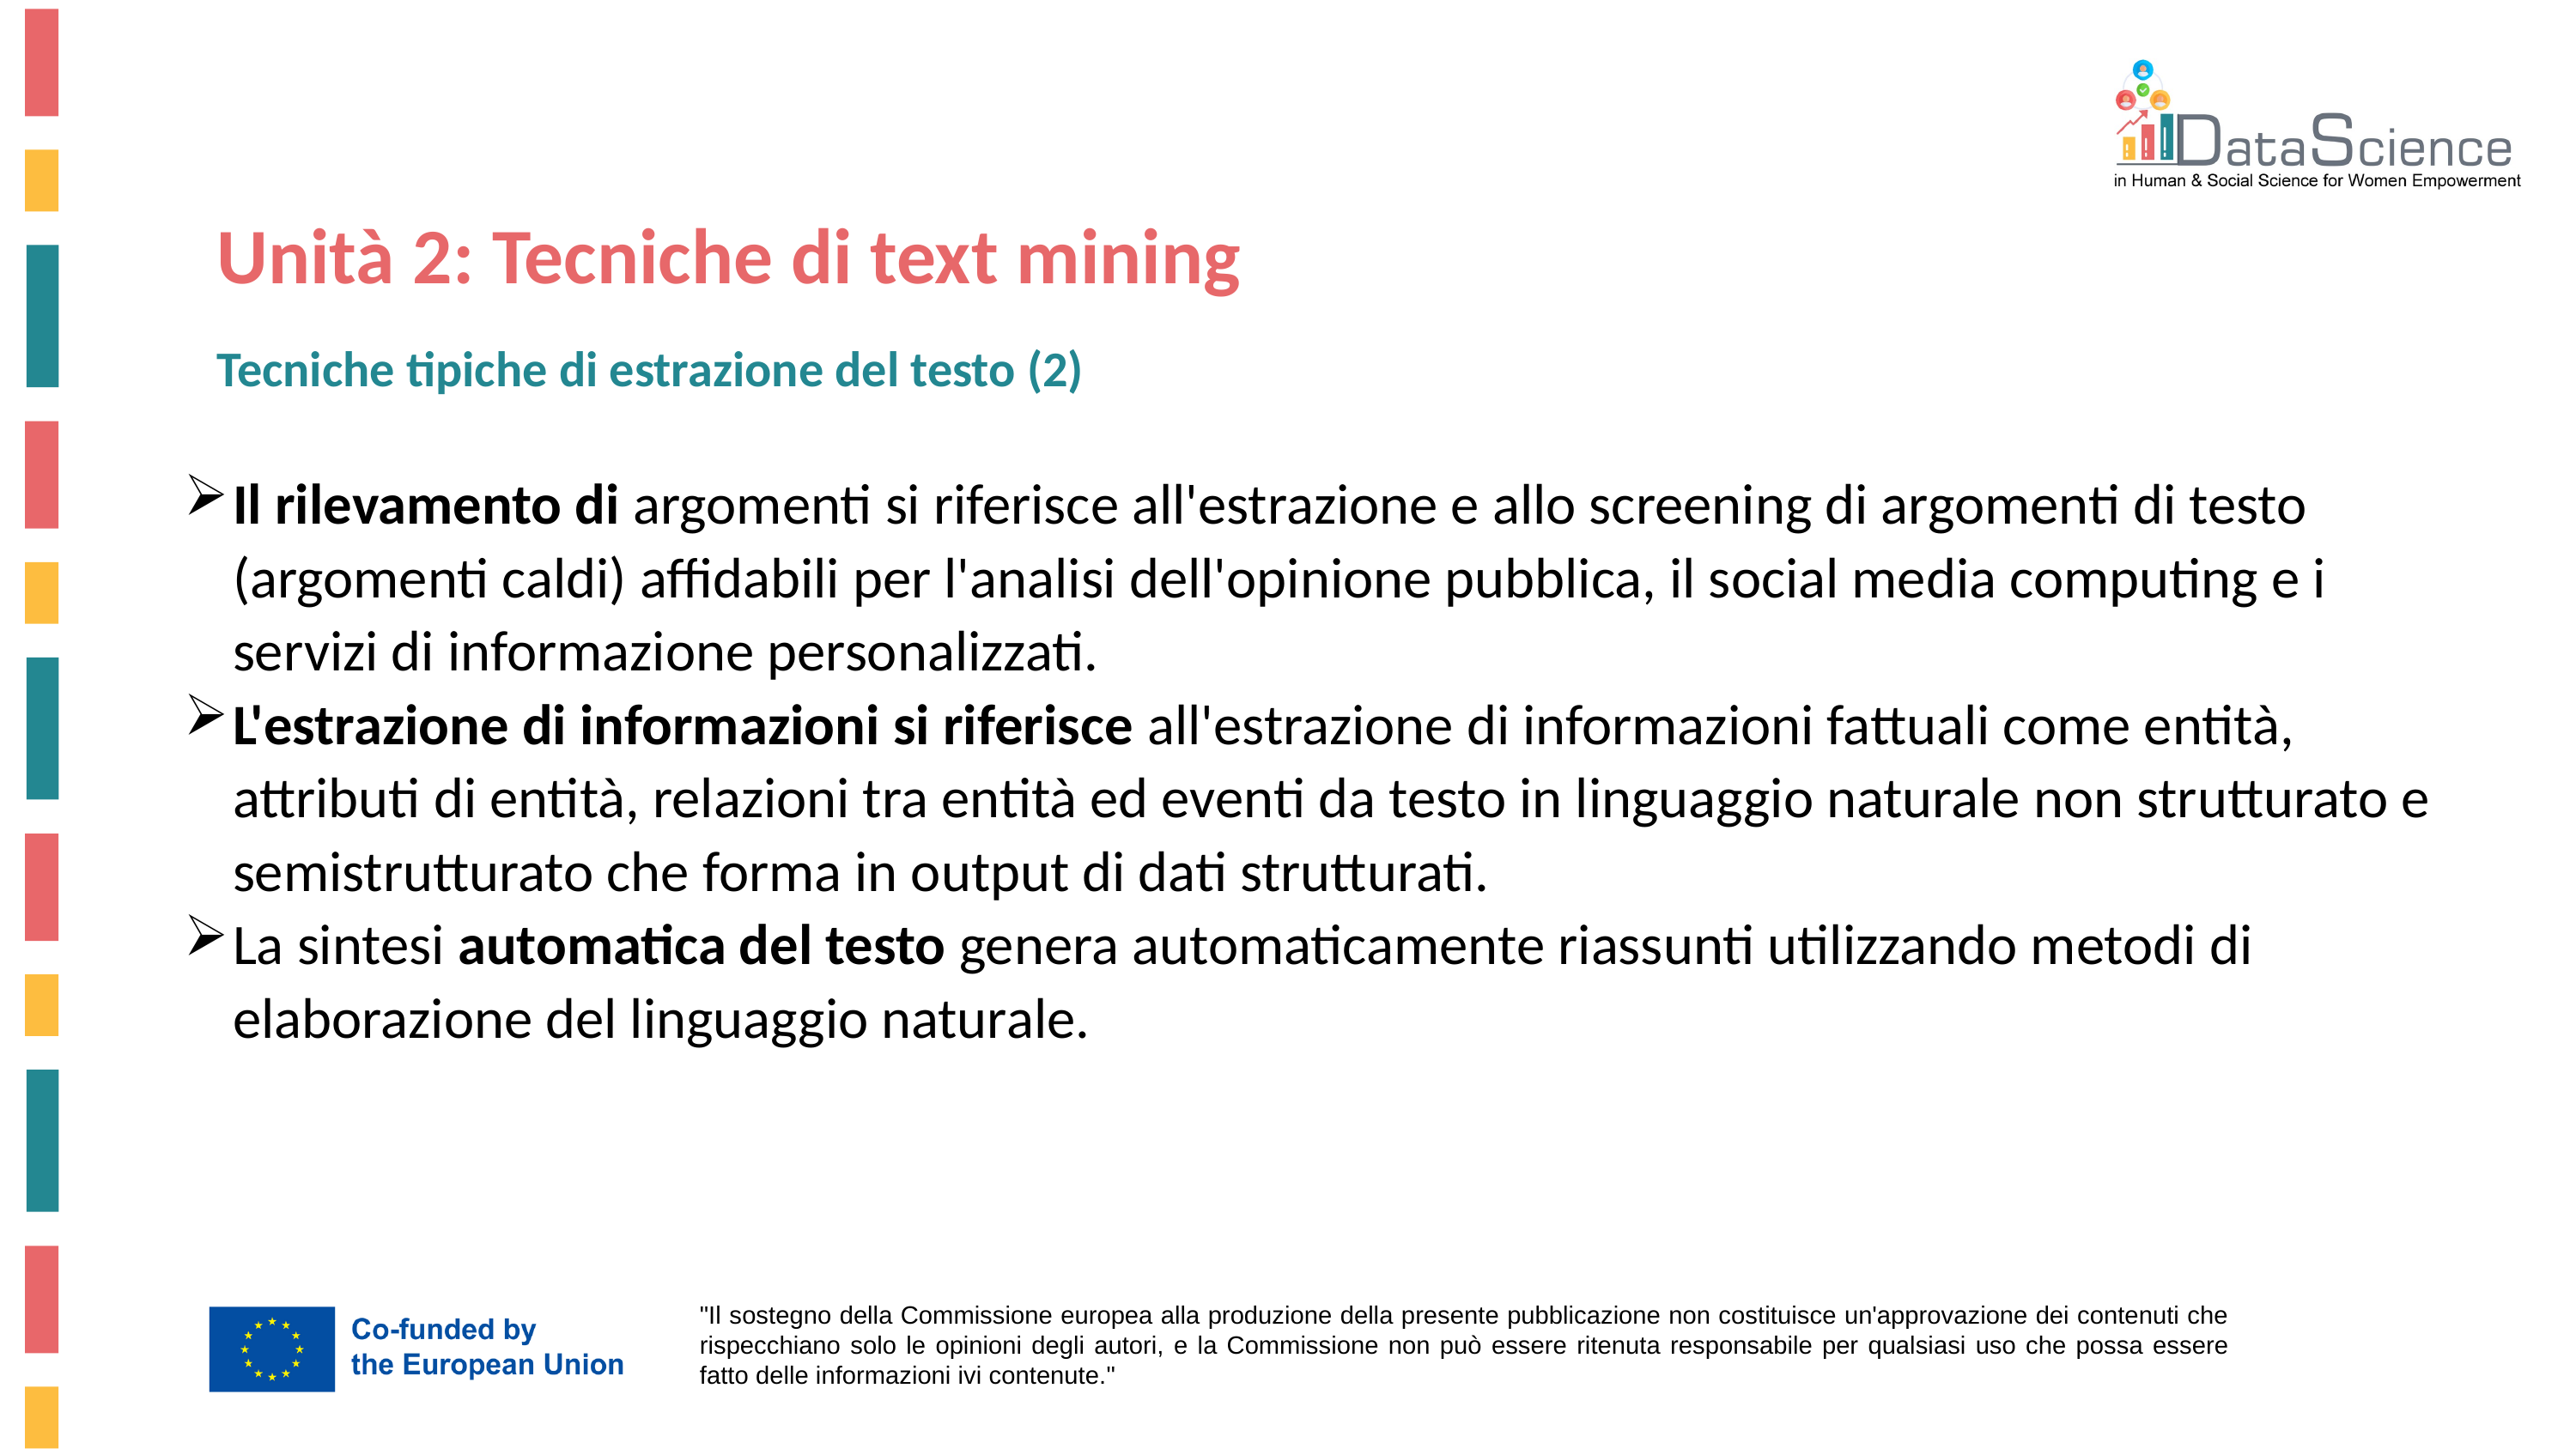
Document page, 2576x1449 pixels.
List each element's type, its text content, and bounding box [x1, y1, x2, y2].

text_box Unità 2: Tecniche di text mining [204, 198, 1503, 330]
picture [204, 1301, 655, 1397]
text_box Tecniche tipiche di estrazione del testo (2) [204, 330, 1619, 403]
text_box Il rilevamento di argomenti si riferisce all'estrazione e allo screening di argomenti di testo (argomenti caldi) affidabili per l'analisi dell'opinione pubblica, il social media computing e i servizi di informazione personalizzati. L'estrazione di informazioni si riferisce all'estrazione di informazioni fattuali come entità, attributi di entità, relazioni tra entità ed eventi da testo in linguaggio naturale non strutturato e semistrutturato che forma in output di dati strutturati. La sintesi automatica del testo genera automaticamente riassunti utilizzando metodi di elaborazione del linguaggio naturale. [171, 456, 2490, 1057]
picture [2114, 58, 2522, 191]
